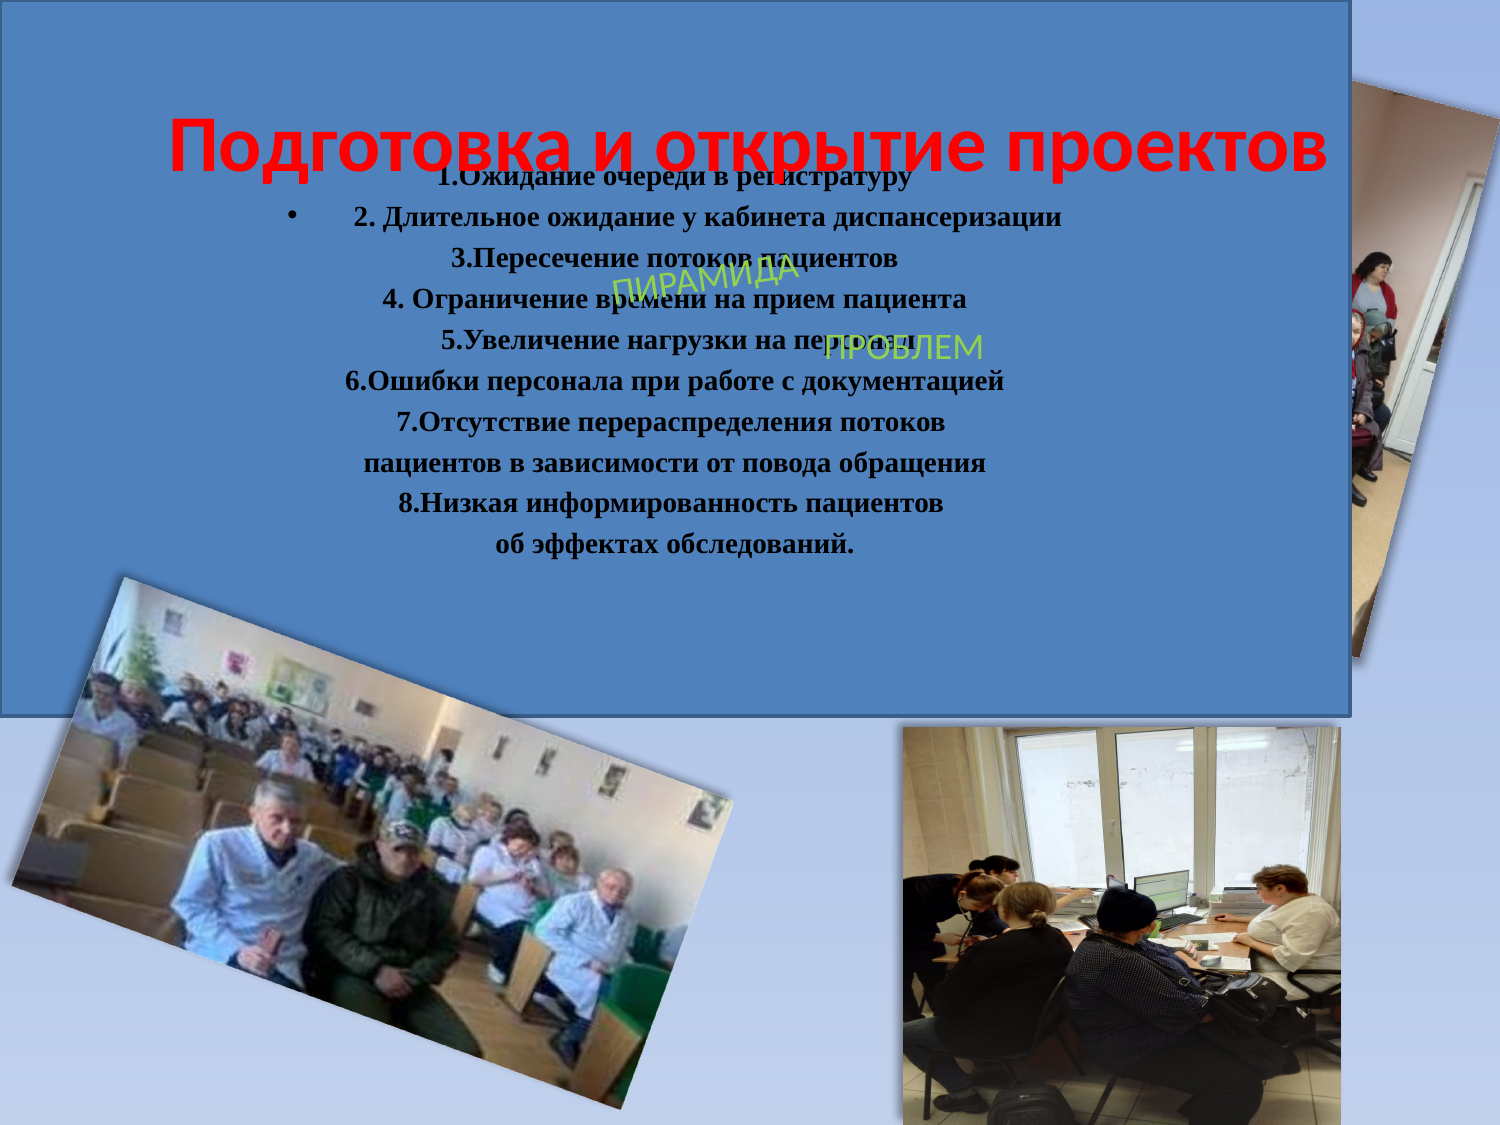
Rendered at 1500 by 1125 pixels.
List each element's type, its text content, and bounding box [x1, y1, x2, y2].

picture [1042, 59, 1500, 657]
picture [903, 727, 1341, 1125]
title Подготовка и открытие проектов [75, 45, 1425, 233]
list 1.Ожидание очереди в регистратуру 2. Длительное ожидание у кабинета диспансеризации 3.Пересечение потоков пациентов 4. Ограничение времени на прием пациента 5.Увеличение нагрузки на персонал 6.Ошибки персонала при работе с документацией 7.Отсутствие перераспределения потоков пациентов в зависимости от повода обращения 8.Низкая информированность пациентов об эффектах обследований. [0, 0, 1352, 718]
text_box ПРОБЛЕМ [808, 314, 1037, 375]
picture [12, 578, 733, 1109]
text_box ПИРАМИДА [592, 229, 820, 323]
